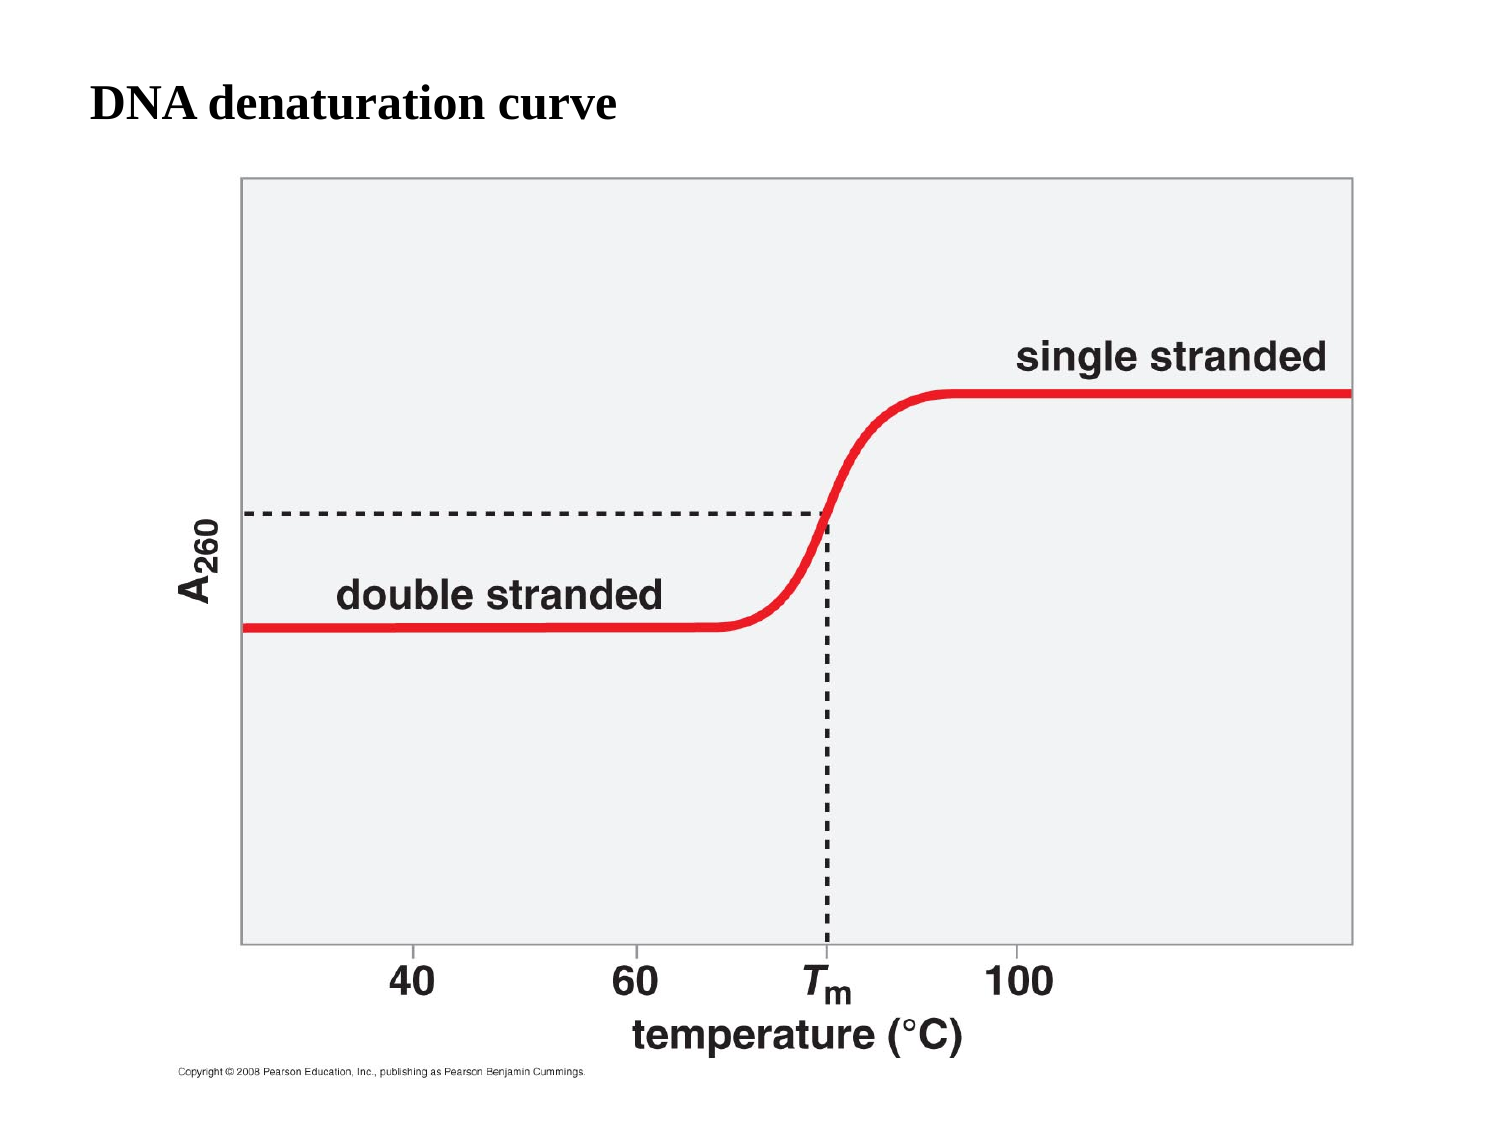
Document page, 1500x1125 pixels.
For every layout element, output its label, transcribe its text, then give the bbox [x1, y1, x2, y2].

picture [174, 174, 1357, 1086]
text_box DNA denaturation curve [74, 62, 663, 138]
